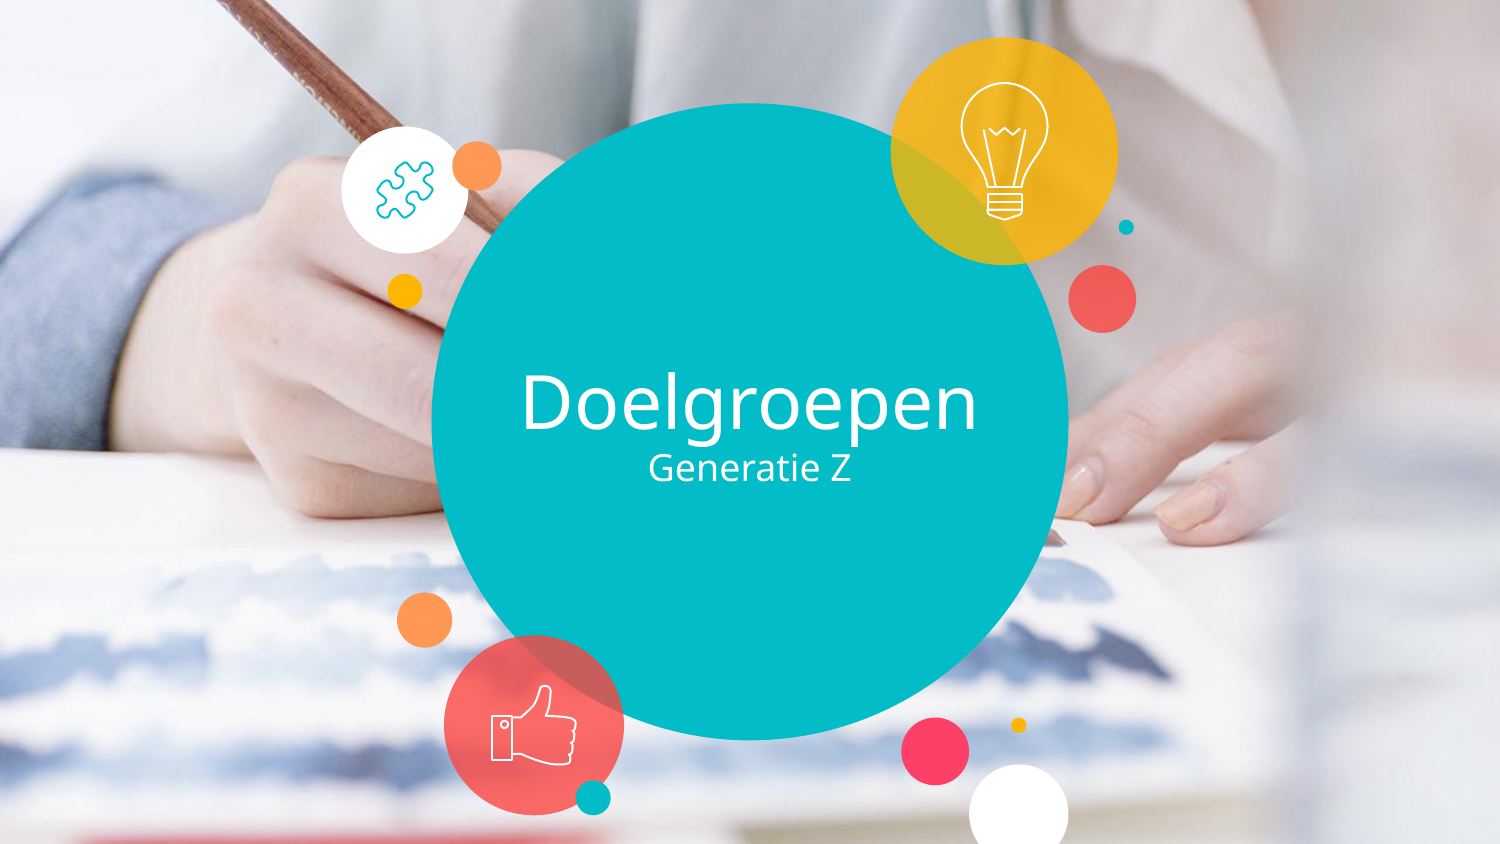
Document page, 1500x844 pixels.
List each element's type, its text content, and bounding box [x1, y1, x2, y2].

picture [0, 0, 1500, 844]
title Doelgroepen Generatie Z [452, 157, 1048, 686]
